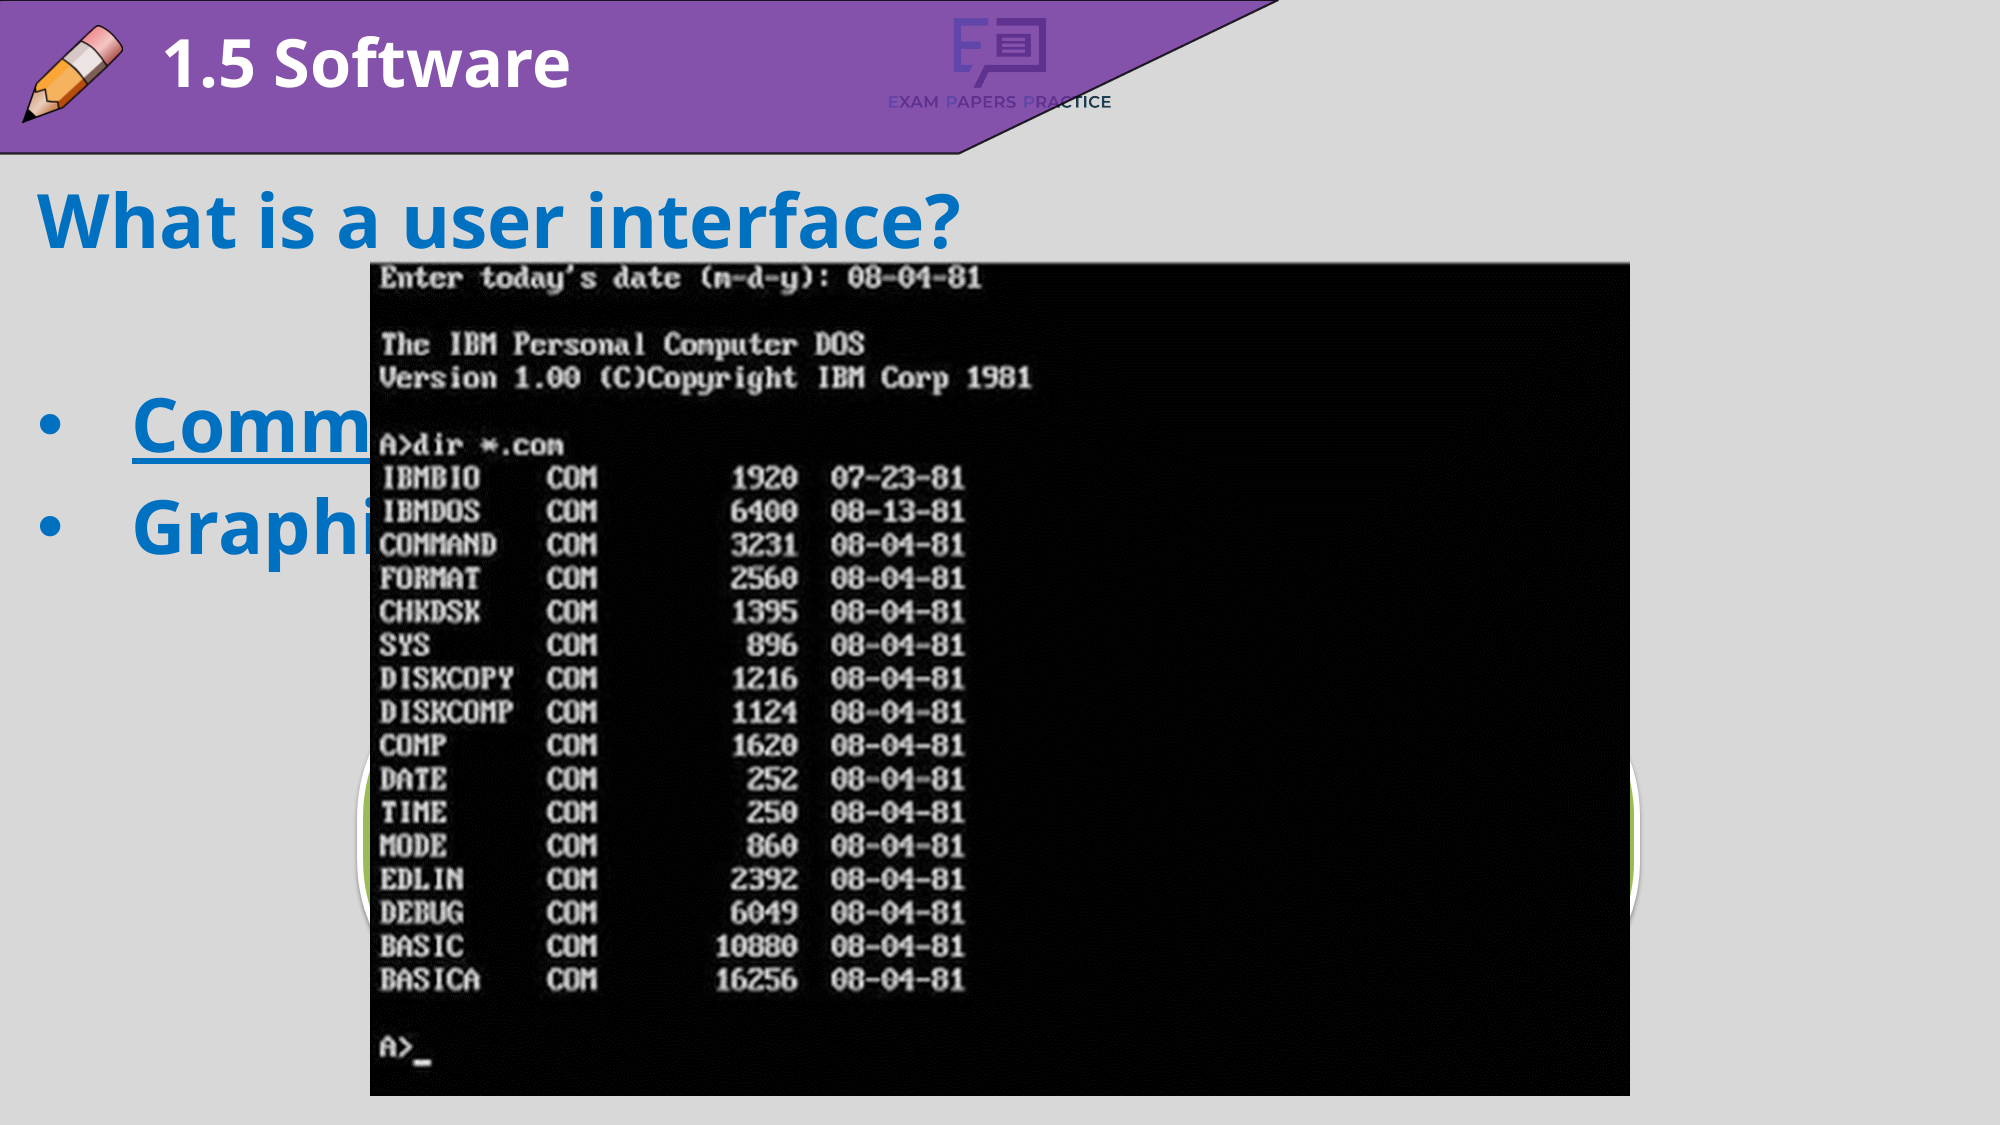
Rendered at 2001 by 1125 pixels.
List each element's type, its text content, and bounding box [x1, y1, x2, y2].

list 1.5 Software [146, 22, 960, 134]
picture [350, 260, 1647, 1096]
picture [22, 25, 123, 123]
text_box [0, 219, 1936, 1125]
text_box [22, 176, 1974, 1120]
